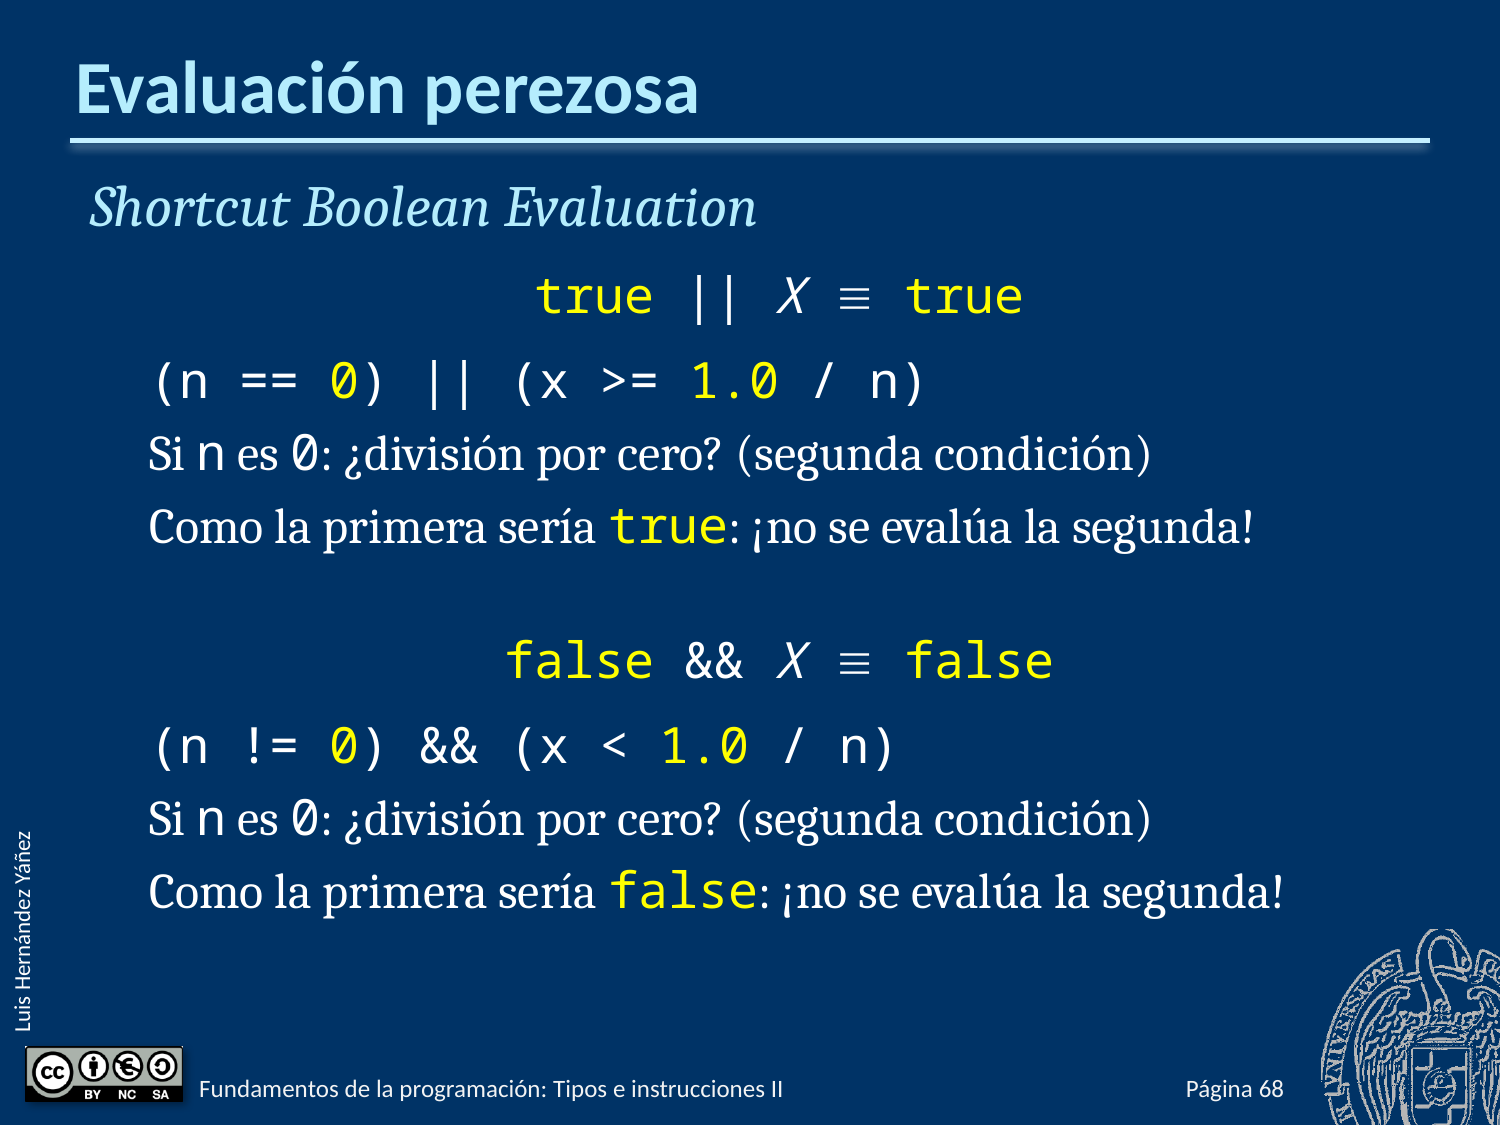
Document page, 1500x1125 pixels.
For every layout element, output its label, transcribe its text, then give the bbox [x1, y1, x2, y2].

picture [1321, 929, 1500, 1125]
slide_number Página 292 [1136, 1042, 1285, 1103]
footer Fundamentos de la programación: Tipos e instrucciones II [199, 1042, 1114, 1103]
list Shortcut Boolean Evaluation true || X  true (n == 0) || (x >= 1.0 / n) Si n es 0: ¿división por cero? (segunda condición) Como la primera sería true: ¡no se evalúa la segunda! false && X  false (n != 0) && (x < 1.0 / n) Si n es 0: ¿división por cero? (segunda condición) Como la primera sería false: ¡no se evalúa la segunda! [75, 160, 1425, 1000]
title Evaluación perezosa [75, 46, 1425, 129]
picture [25, 1046, 183, 1102]
